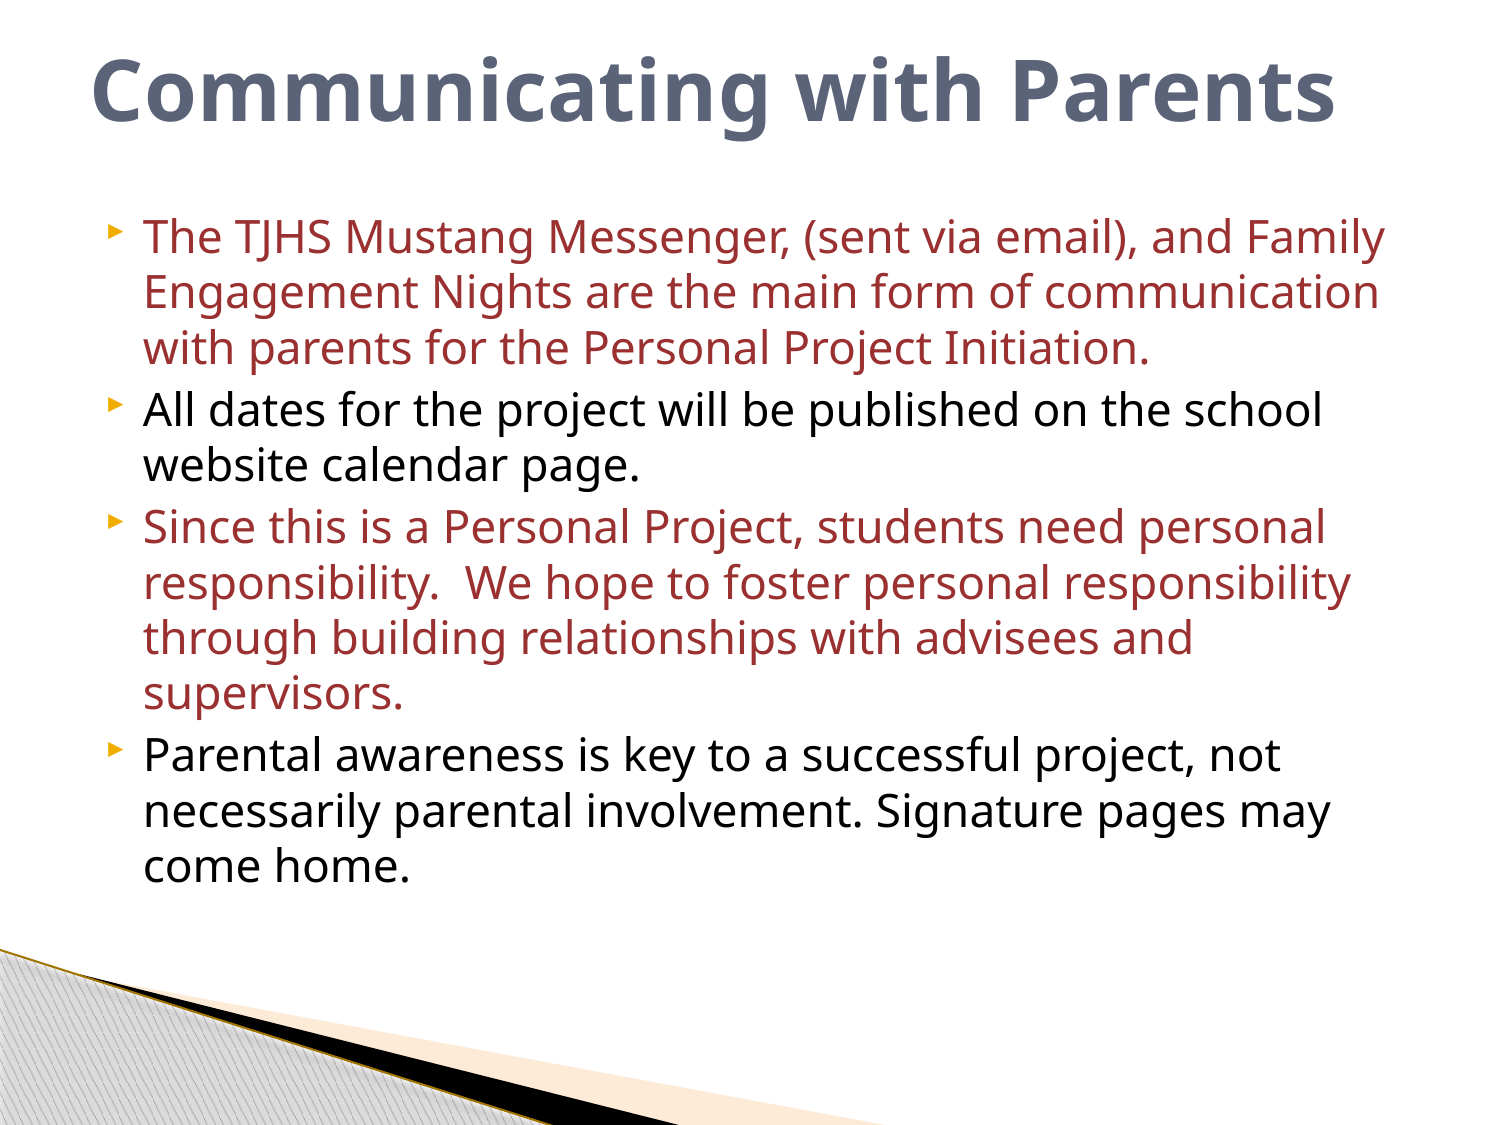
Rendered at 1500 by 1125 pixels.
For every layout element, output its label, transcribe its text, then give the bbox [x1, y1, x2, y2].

list The TJHS Mustang Messenger, (sent via email), and Family Engagement Nights are the main form of communication with parents for the Personal Project Initiation. All dates for the project will be published on the school website calendar page. Since this is a Personal Project, students need personal responsibility. We hope to foster personal responsibility through building relationships with advisees and supervisors. Parental awareness is key to a successful project, not necessarily parental involvement. Signature pages may come home. [75, 200, 1425, 943]
title Communicating with Parents [75, 45, 1425, 200]
